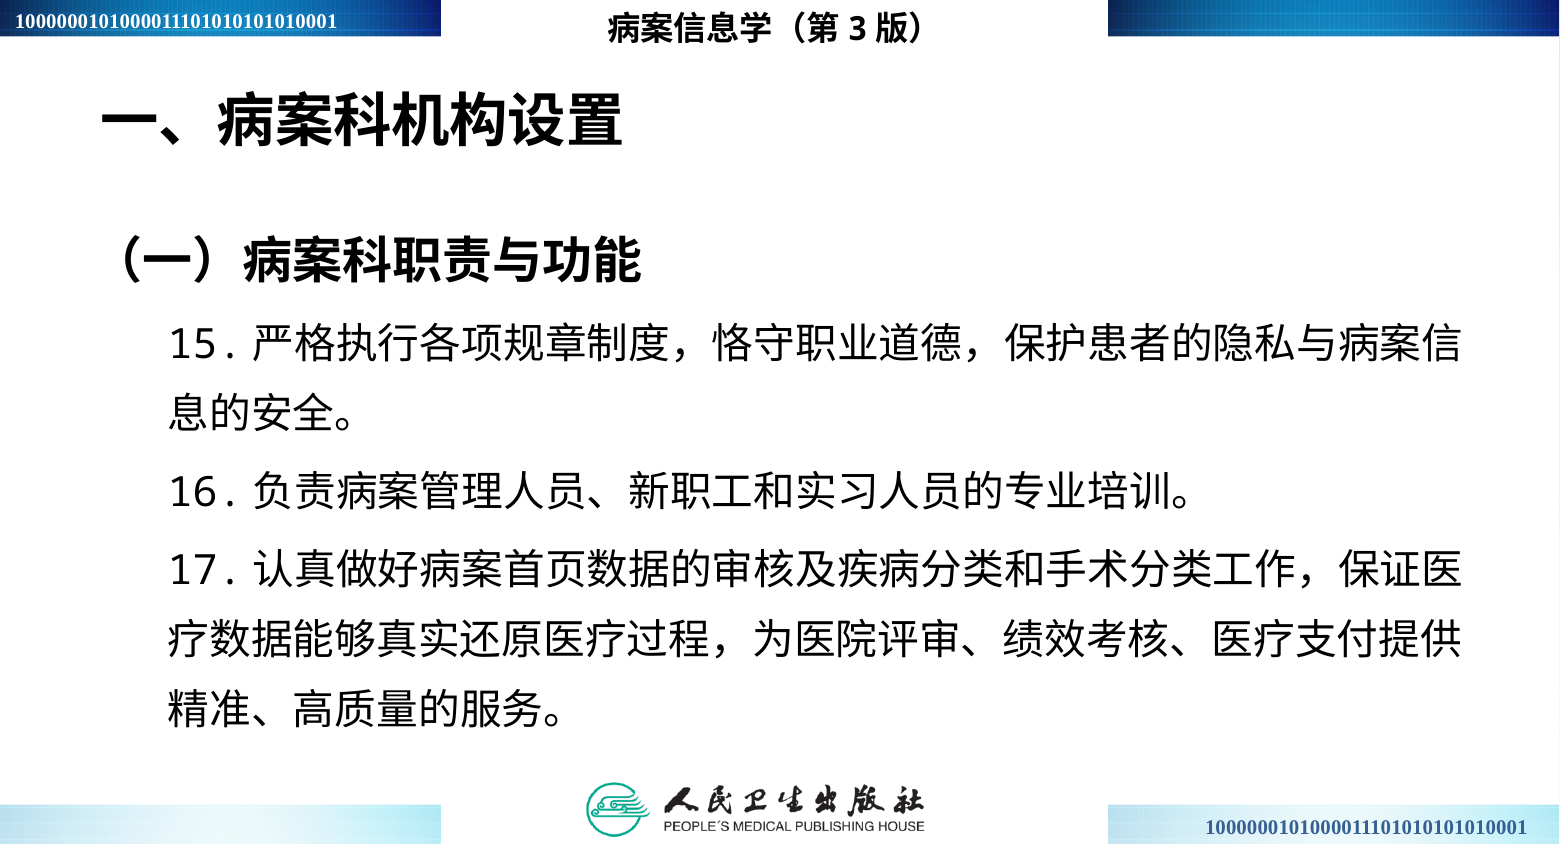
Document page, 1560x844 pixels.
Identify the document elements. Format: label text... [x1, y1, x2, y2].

list （一）病案科职责与功能 15.严格执行各项规章制度，恪守职业道德，保护患者的隐私与病案信息的安全。 16.负责病案管理人员、新职工和实习人员的专业培训。 17.认真做好病案首页数据的审核及疾病分类和手术分类工作，保证医疗数据能够真实还原医疗过程，为医院评审、绩效考核、医疗支付提供精准、高质量的服务。 [77, 196, 1482, 754]
picture [0, 805, 441, 844]
picture [565, 772, 945, 844]
text_box 一、病案科机构设置 [85, 76, 640, 161]
picture [1108, 805, 1560, 844]
picture [1109, 0, 1560, 36]
text_box 病案信息学（第3版） [440, 0, 1109, 72]
picture [0, 0, 440, 36]
